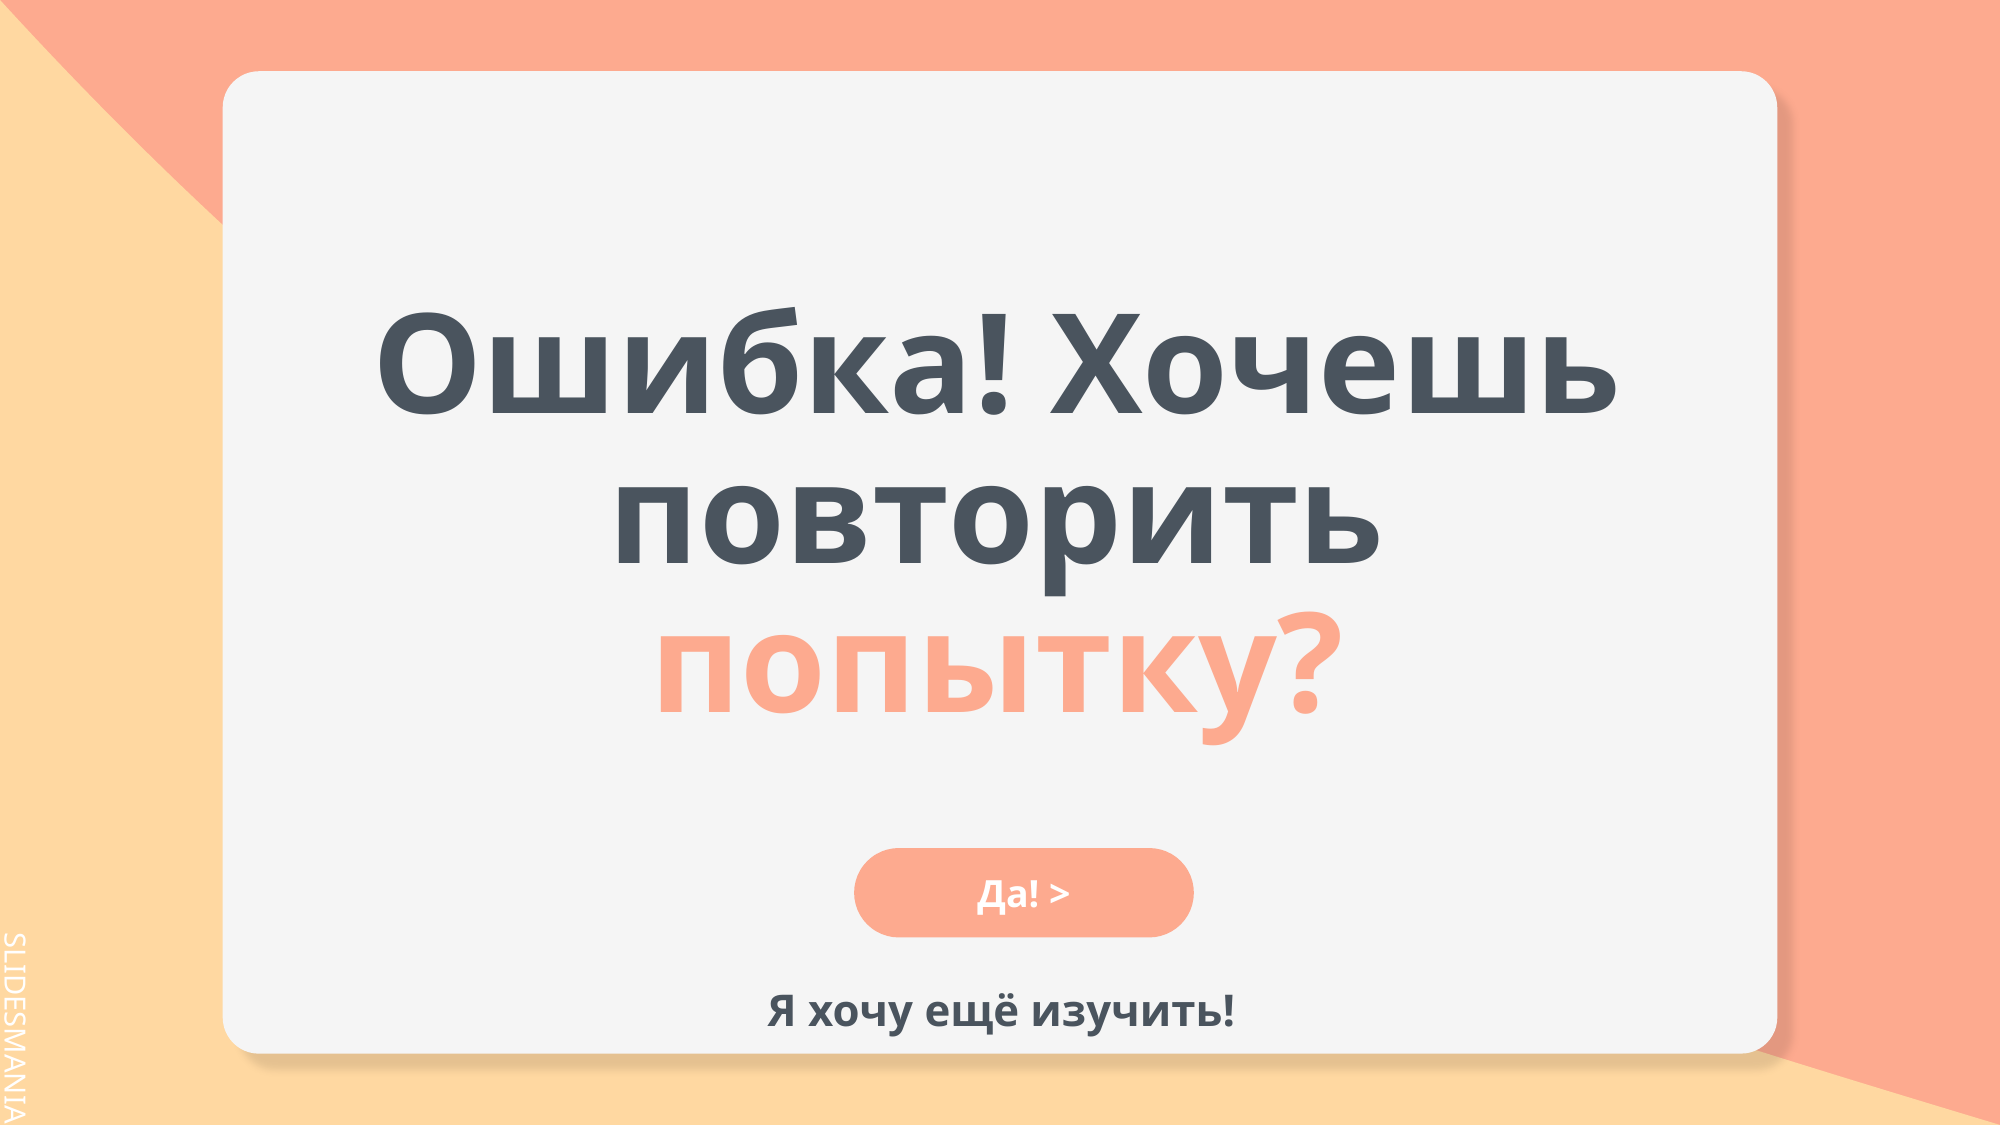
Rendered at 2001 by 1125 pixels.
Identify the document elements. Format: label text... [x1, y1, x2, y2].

text_box [0, 0, 2000, 1125]
text_box Я хочу ещё изучить! [226, 975, 1777, 1096]
text_box Да! > [854, 848, 1194, 938]
picture [33, 30, 2000, 121]
